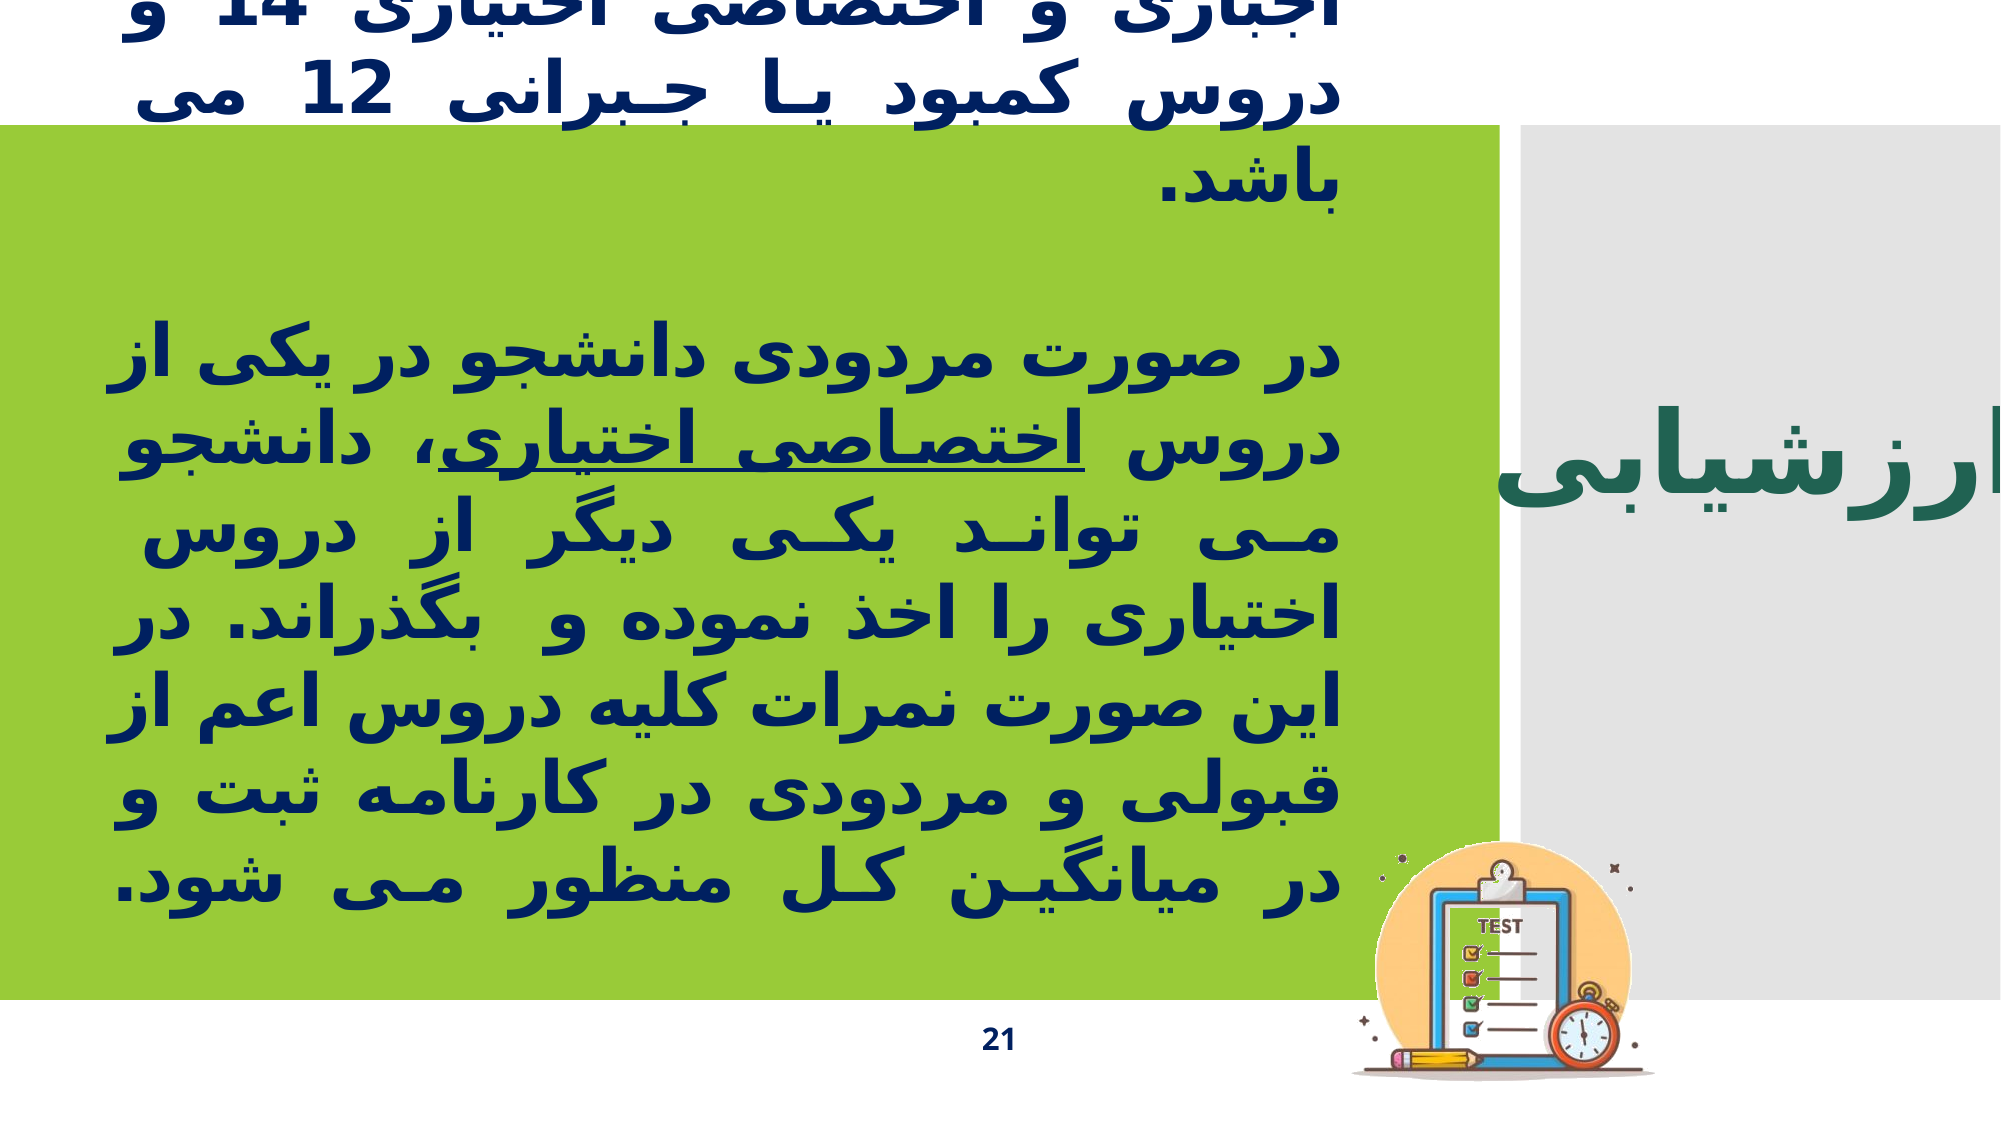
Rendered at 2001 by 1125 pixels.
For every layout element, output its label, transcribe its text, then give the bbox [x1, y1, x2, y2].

title حداقل نمره قبولی دروس اختصاصی اجباری و اختصاصی اختیاری 14 و دروس کمبود یا جبرانی 12 می باشد. در صورت مردودی دانشجو در یکی از دروس اختصاصی اختیاری، دانشجو می تواند یکی دیگر از دروس اختیاری را اخذ نموده و بگذراند. در این صورت نمرات کلیه دروس اعم از قبولی و مردودی در کارنامه ثبت و در میانگین کل منظور می شود. [95, 476, 1434, 1011]
slide_number 21 [874, 1010, 1126, 1071]
picture [1273, 785, 1732, 1125]
text_box ارزشیابی [1476, 371, 2000, 524]
